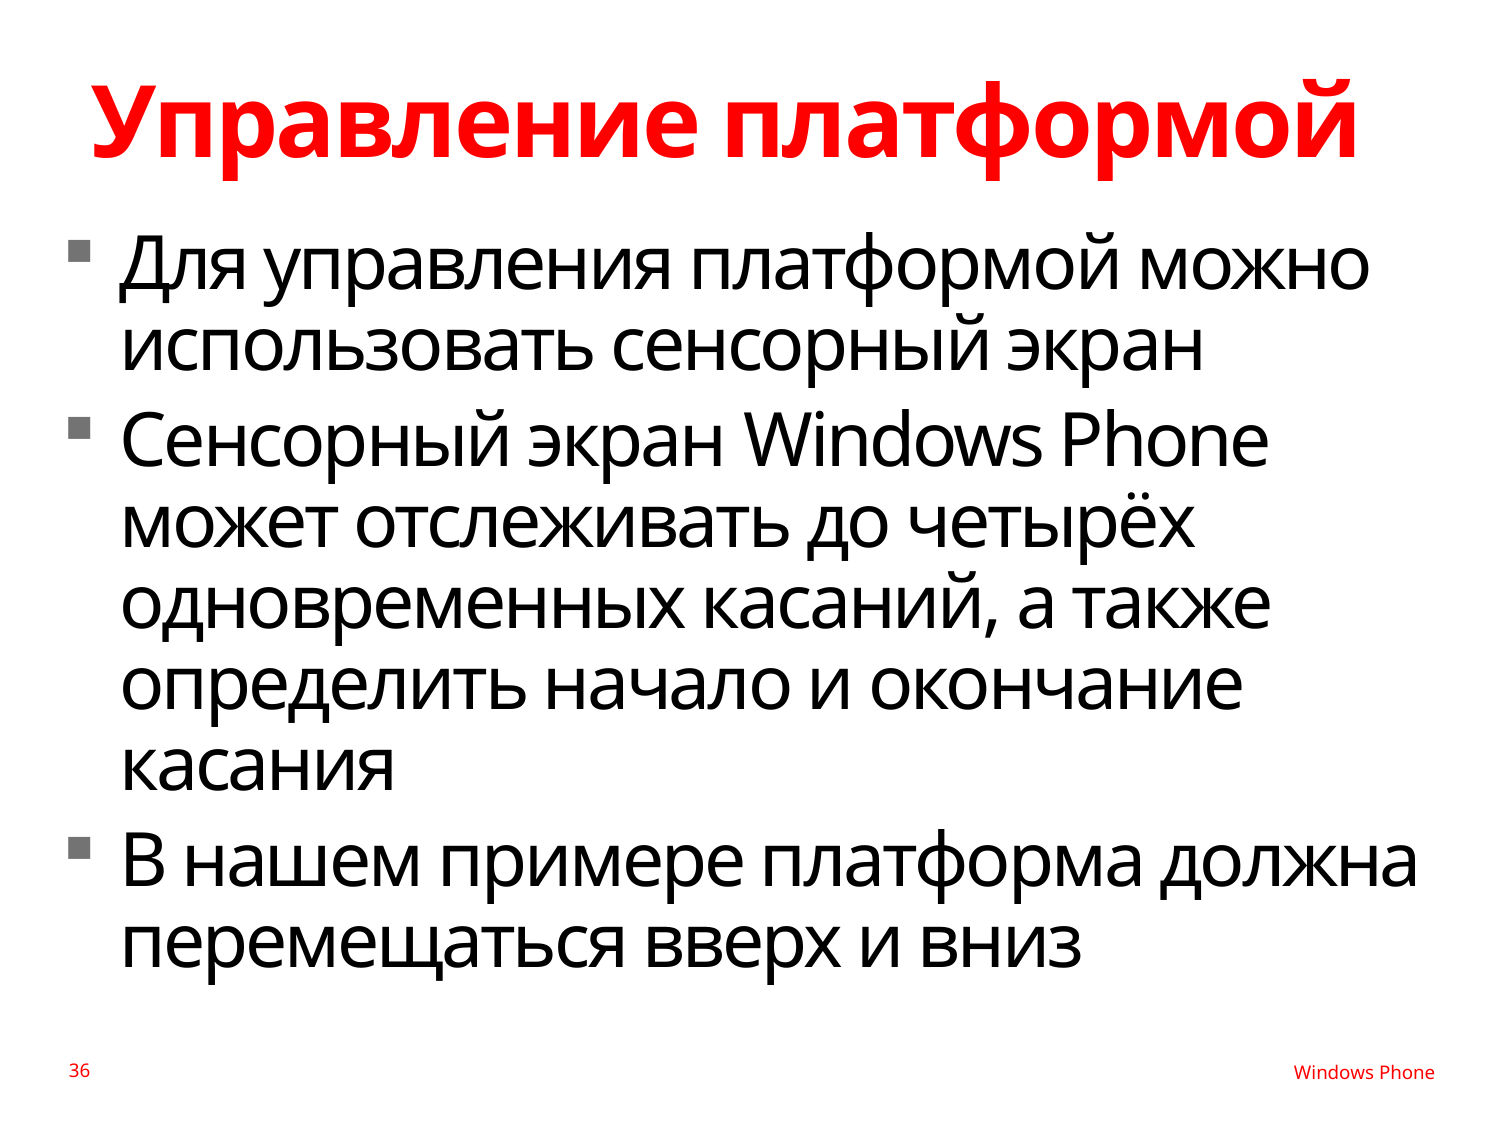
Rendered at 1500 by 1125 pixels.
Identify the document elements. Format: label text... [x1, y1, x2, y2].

slide_number 36 [0, 1053, 91, 1091]
list Для управления платформой можно использовать сенсорный экран Сенсорный экран Windows Phone может отслеживать до четырёх одновременных касаний, а также определить начало и окончание касания В нашем примере платформа должна перемещаться вверх и вниз [62, 224, 1435, 916]
title Управление платформой [90, 70, 1463, 180]
